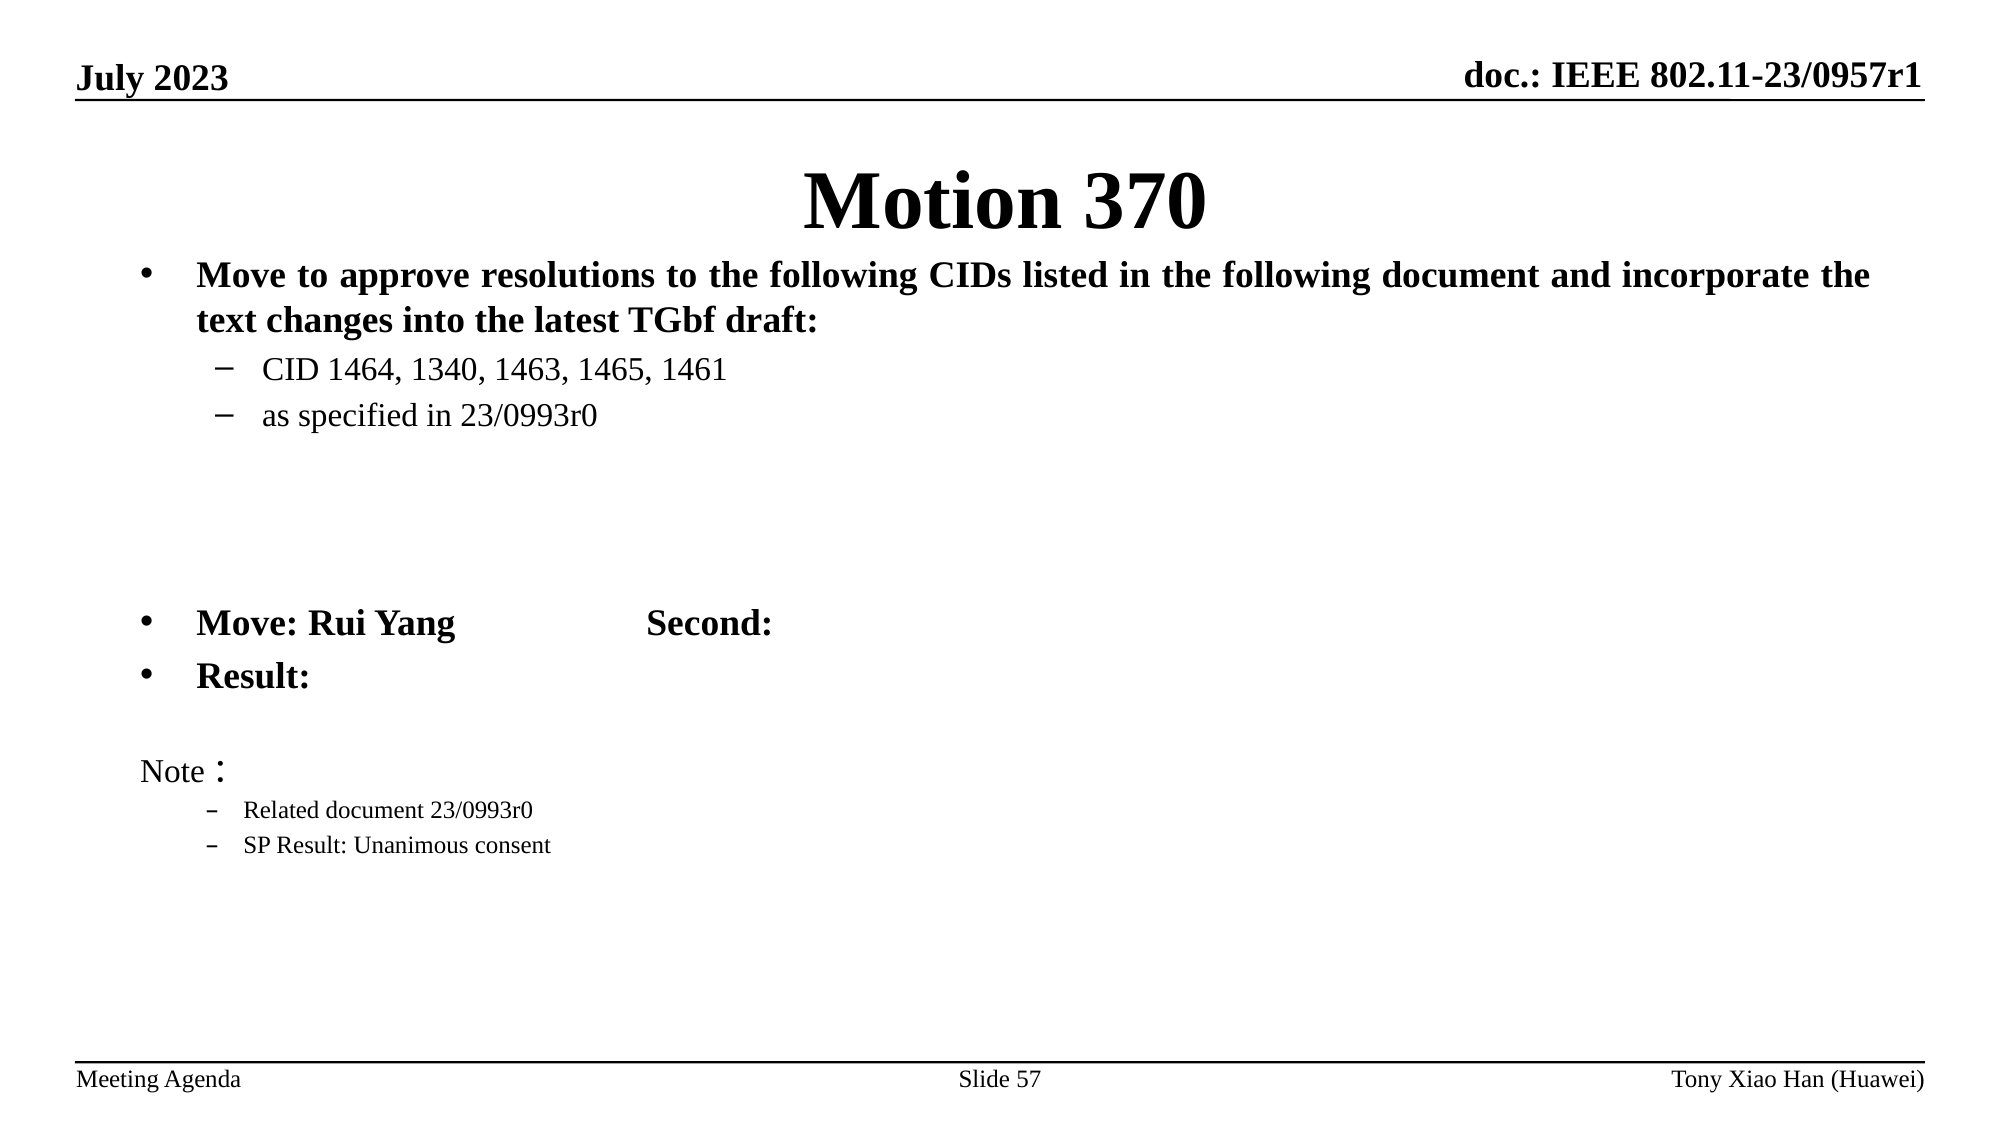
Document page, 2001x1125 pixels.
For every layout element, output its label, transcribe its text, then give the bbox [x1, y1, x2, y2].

text_box Move to approve resolutions to the following CIDs listed in the following document and incorporate the text changes into the latest TGbf draft: CID 1464, 1340, 1463, 1465, 1461 as specified in 23/0993r0 Move: Rui Yang Second: Result: Note： Related document 23/0993r0 SP Result: Unanimous consent [125, 212, 1888, 900]
text_box Motion 370 [368, 137, 1644, 212]
